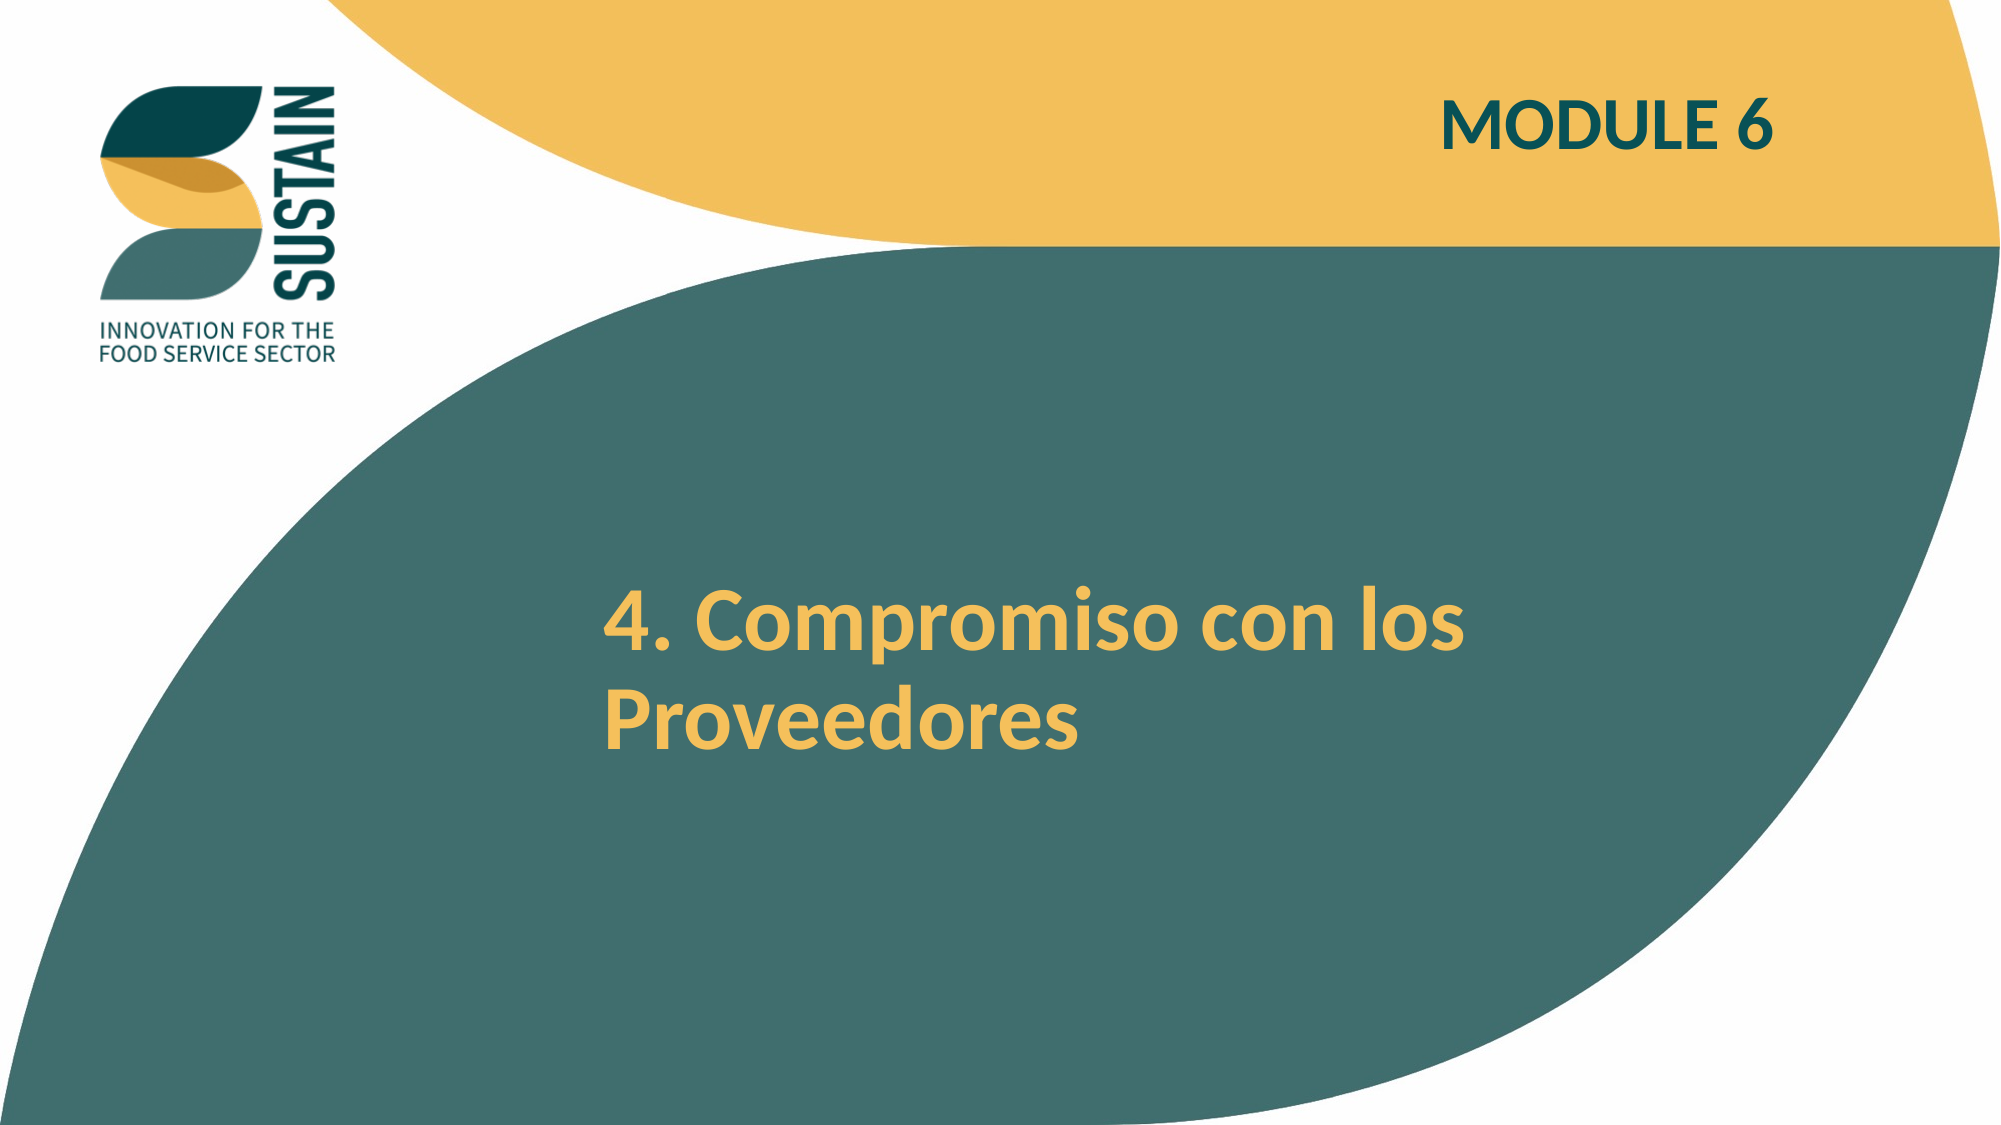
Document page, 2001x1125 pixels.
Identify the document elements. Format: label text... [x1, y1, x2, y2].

picture [0, 0, 2000, 1125]
text_box MODULE 6 [1424, 67, 1875, 173]
list 4. Compromiso con los Proveedores [588, 563, 1883, 843]
